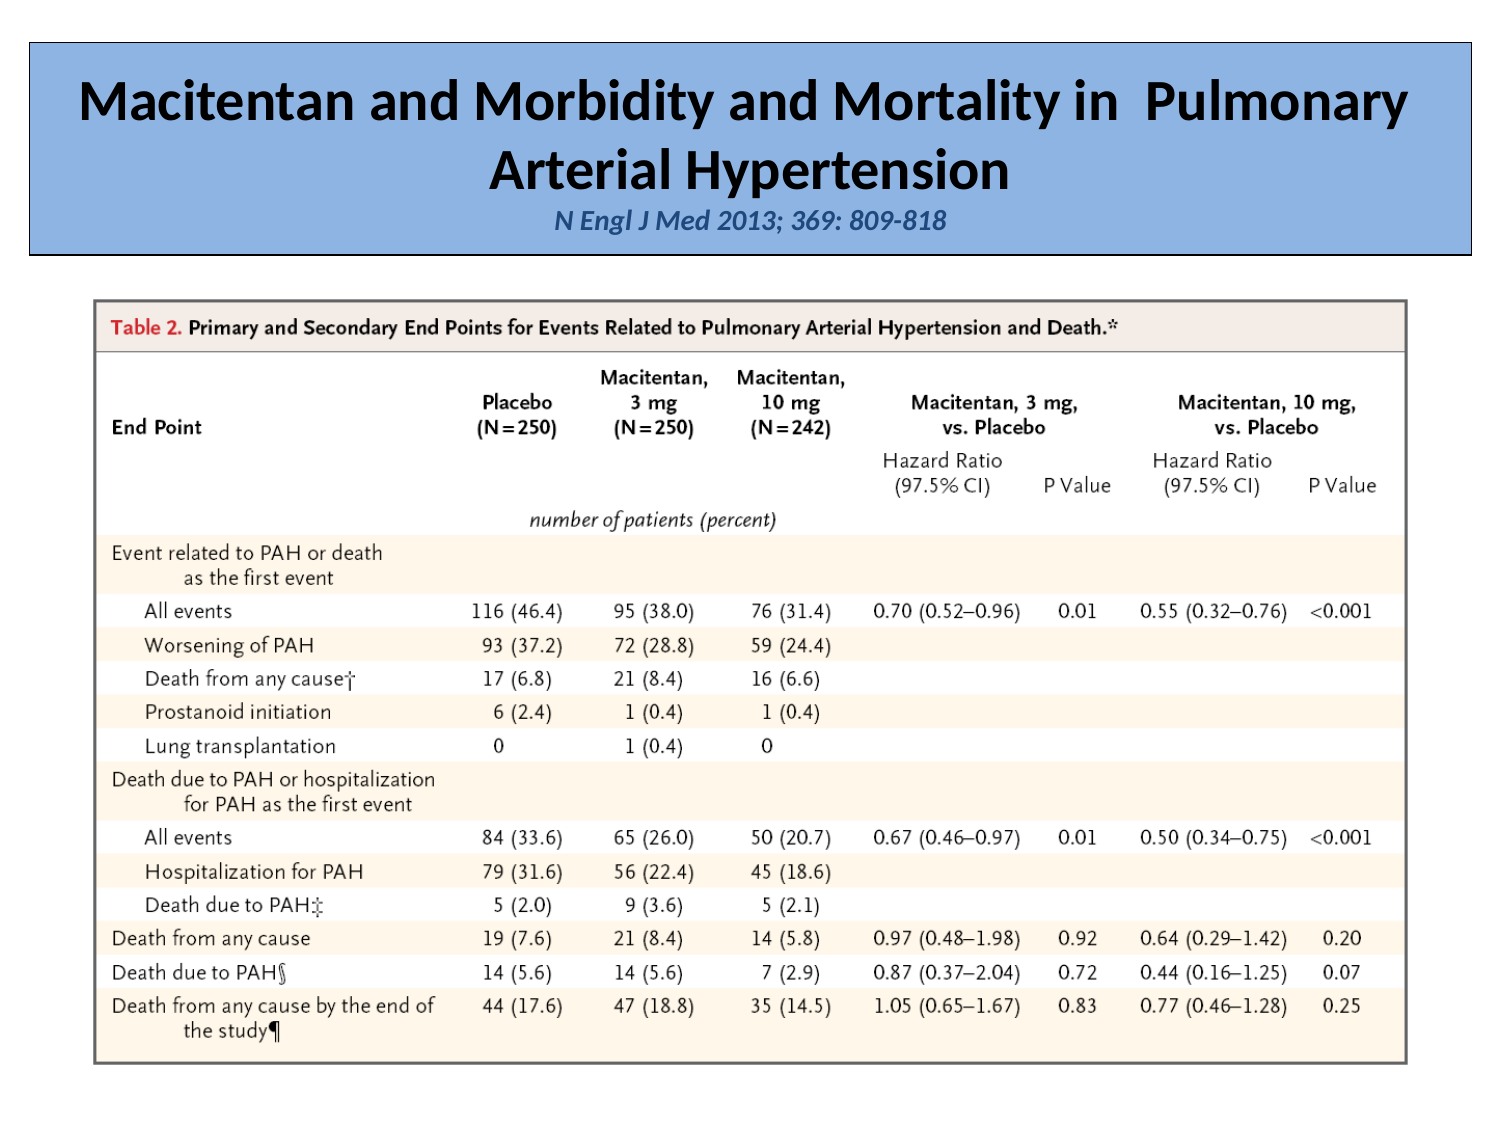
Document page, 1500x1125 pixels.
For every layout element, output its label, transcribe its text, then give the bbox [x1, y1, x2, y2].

picture [85, 290, 1416, 1073]
text_box Macitentan and Morbidity and Mortality in Pulmonary Arterial Hypertension N Engl J Med 2013; 369: 809-818 [29, 42, 1472, 256]
